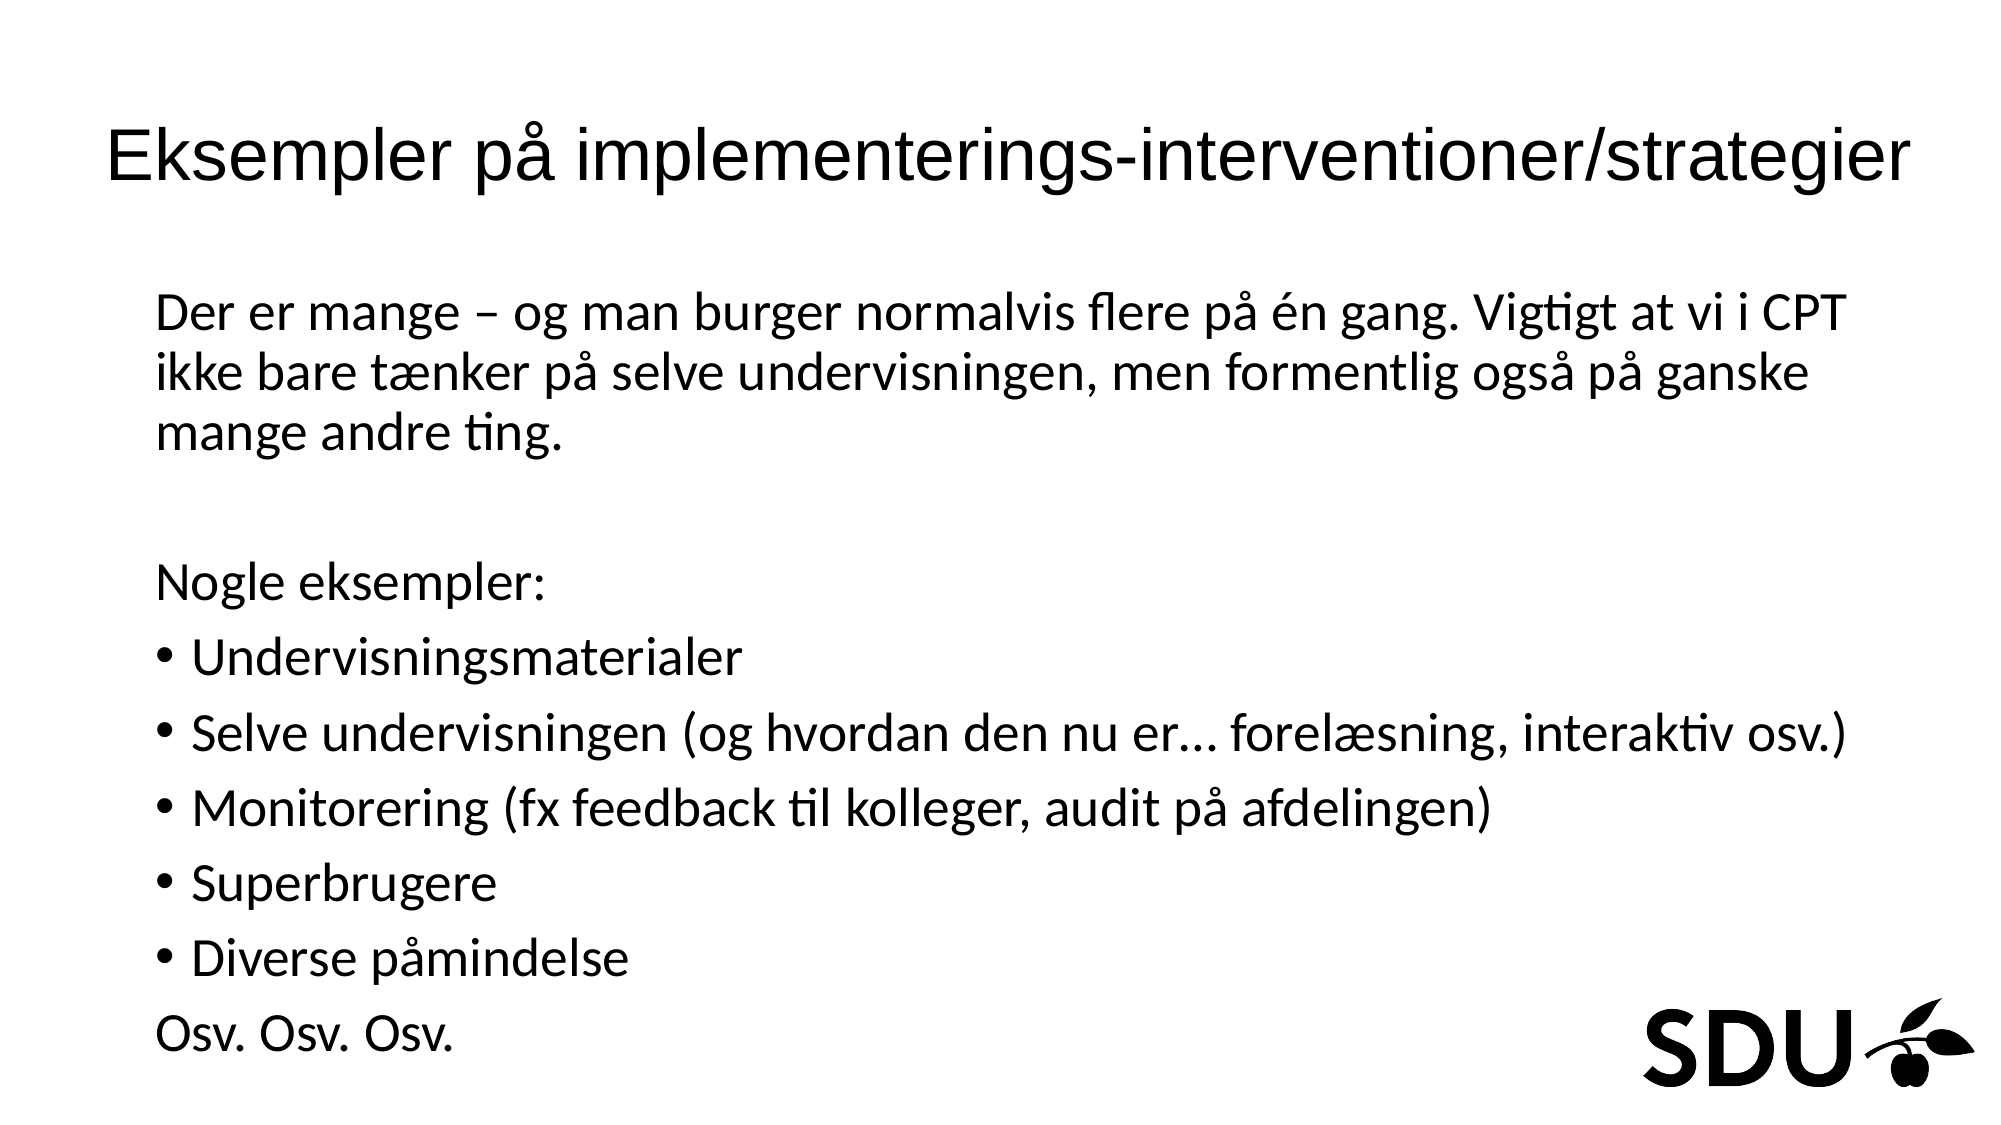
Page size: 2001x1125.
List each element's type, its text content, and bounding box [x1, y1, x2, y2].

title Eksempler på implementerings-interventioner/strategier [90, 75, 1940, 239]
list Der er mange – og man burger normalvis flere på én gang. Vigtigt at vi i CPT ikke bare tænker på selve undervisningen, men formentlig også på ganske mange andre ting. Nogle eksempler: Undervisningsmaterialer Selve undervisningen (og hvordan den nu er… forelæsning, interaktiv osv.) Monitorering (fx feedback til kolleger, audit på afdelingen) Superbrugere Diverse påmindelse Osv. Osv. Osv. [140, 275, 1893, 1093]
picture [1643, 997, 1975, 1087]
